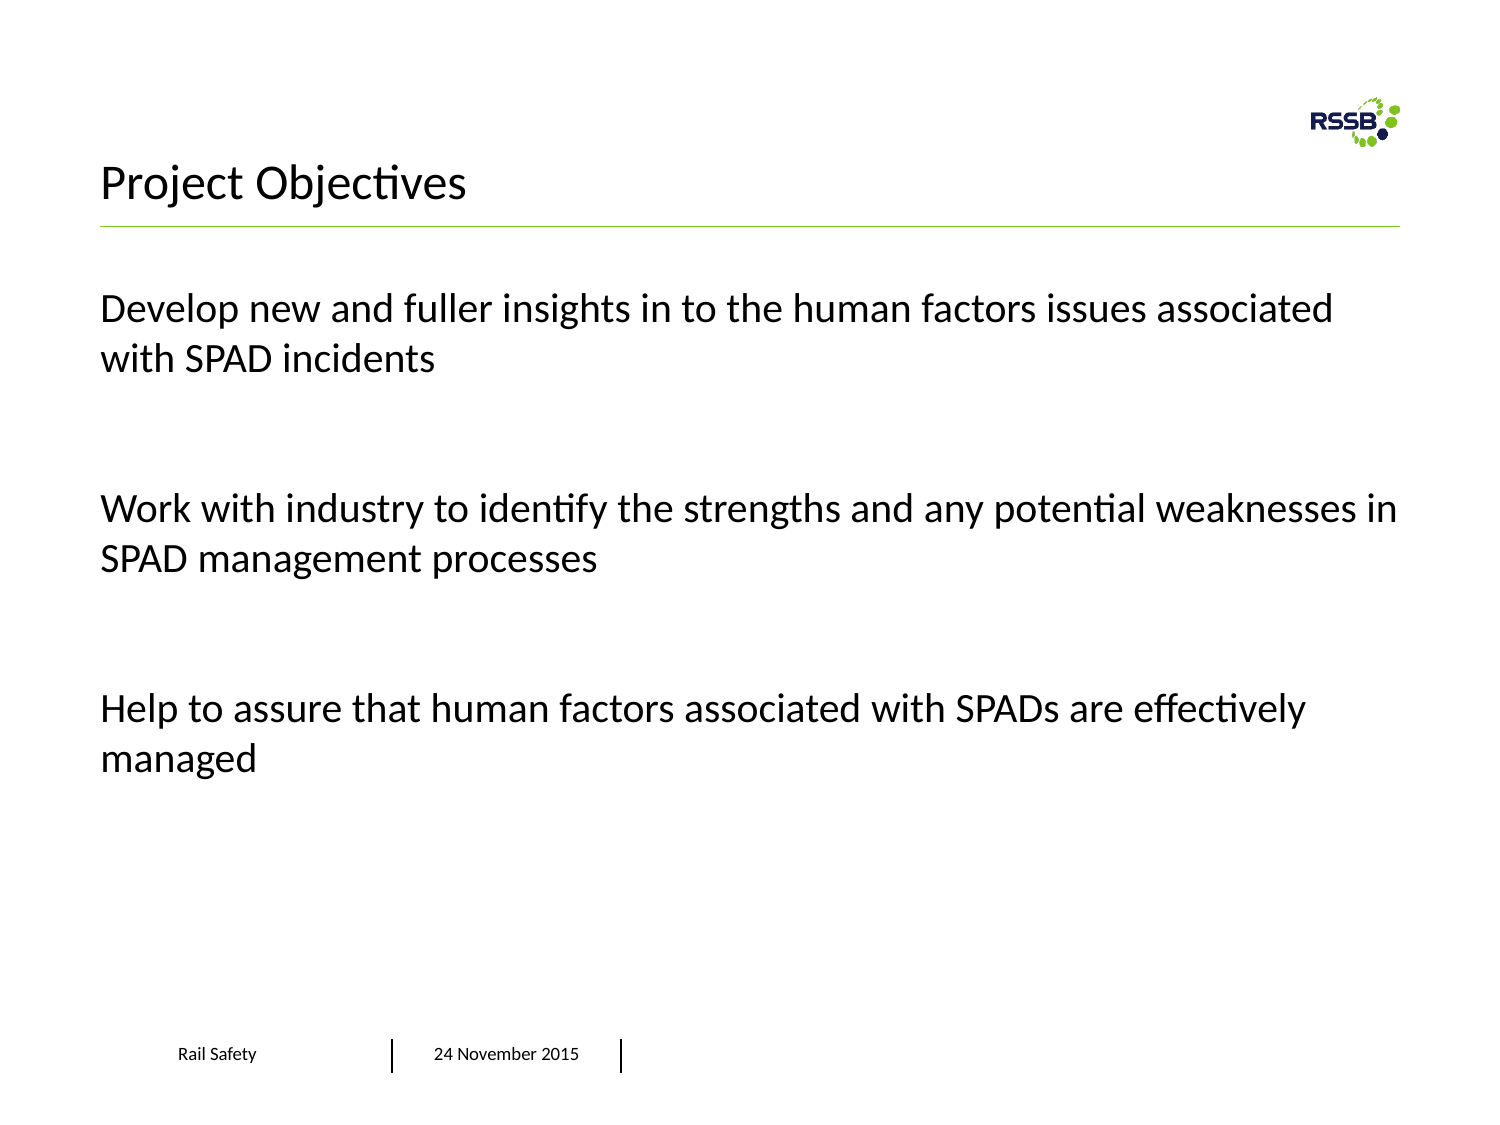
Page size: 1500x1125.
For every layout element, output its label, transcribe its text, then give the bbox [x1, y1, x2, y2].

title Project Objectives [100, 75, 1400, 210]
list Develop new and fuller insights in to the human factors issues associated with SPAD incidents Work with industry to identify the strengths and any potential weaknesses in SPAD management processes Help to assure that human factors associated with SPADs are effectively managed [100, 280, 1400, 1023]
